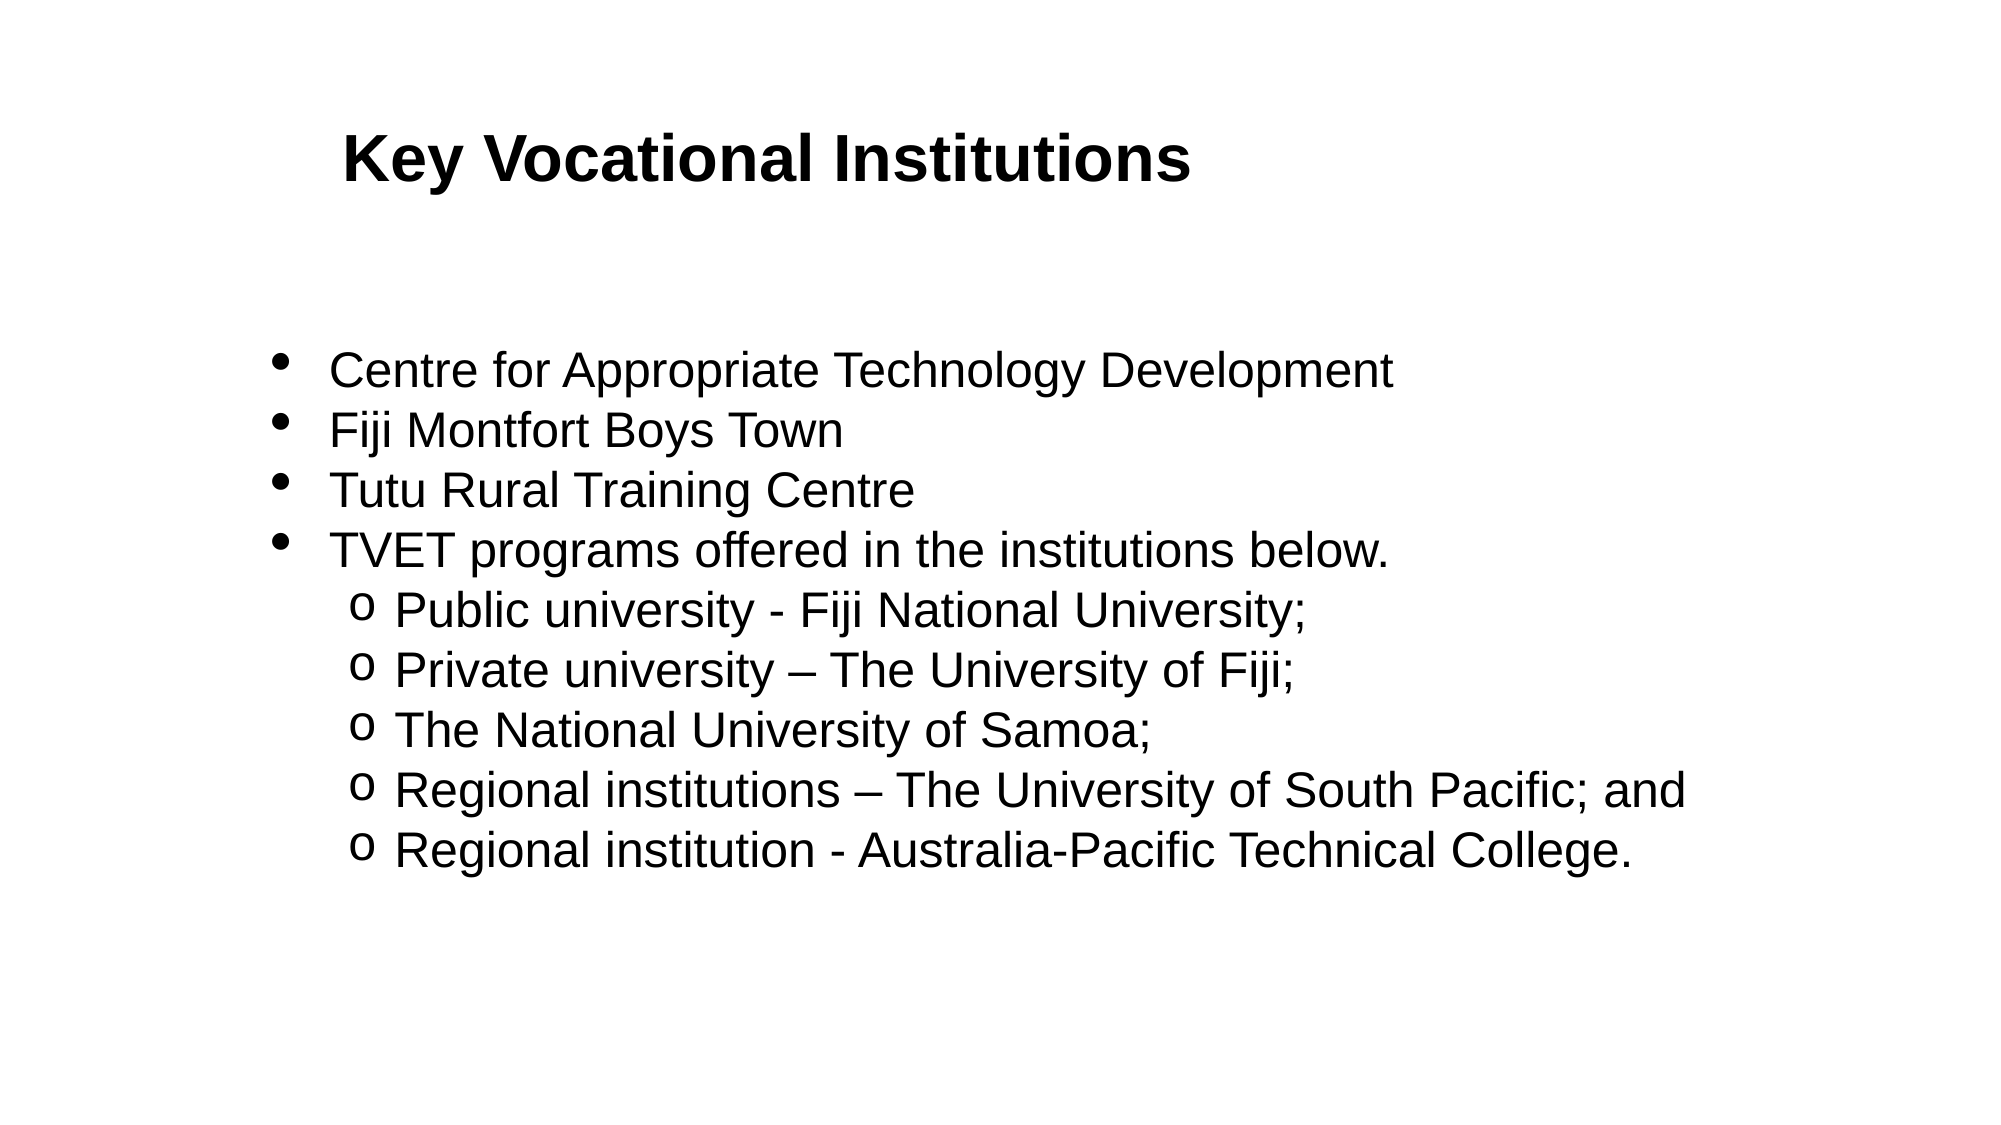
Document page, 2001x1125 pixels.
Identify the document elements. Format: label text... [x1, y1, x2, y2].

text_box Key Vocational Institutions [327, 64, 1783, 203]
text_box Centre for Appropriate Technology Development Fiji Montfort Boys Town Tutu Rural Training Centre TVET programs offered in the institutions below. Public university - Fiji National University; Private university – The University of Fiji; The National University of Samoa; Regional institutions – The University of South Pacific; and Regional institution - Australia-Pacific Technical College. [257, 298, 1713, 885]
